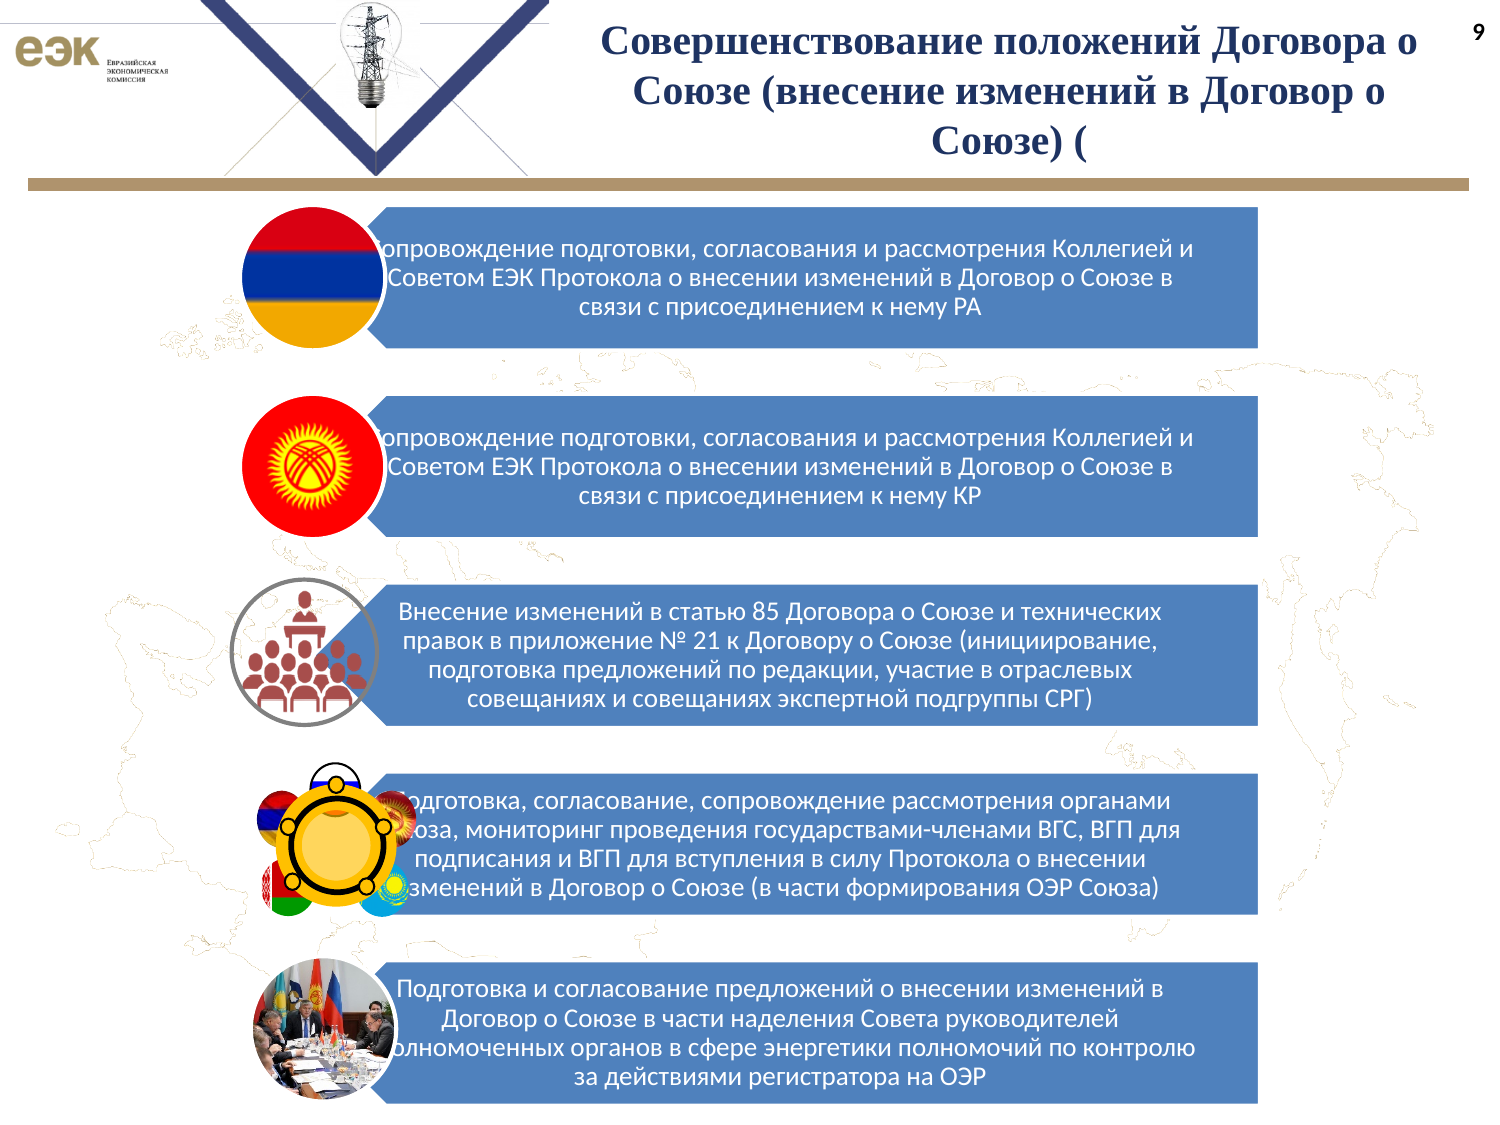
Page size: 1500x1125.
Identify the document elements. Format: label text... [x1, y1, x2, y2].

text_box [37, 204, 1463, 1107]
picture [0, 0, 550, 176]
picture [26, 219, 1472, 1118]
text_box Совершенствование положений Договора о Союзе (внесение изменений в Договор о Союзе) ( [553, 5, 1470, 171]
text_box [256, 762, 417, 917]
slide_number 9 [1149, 0, 1500, 61]
